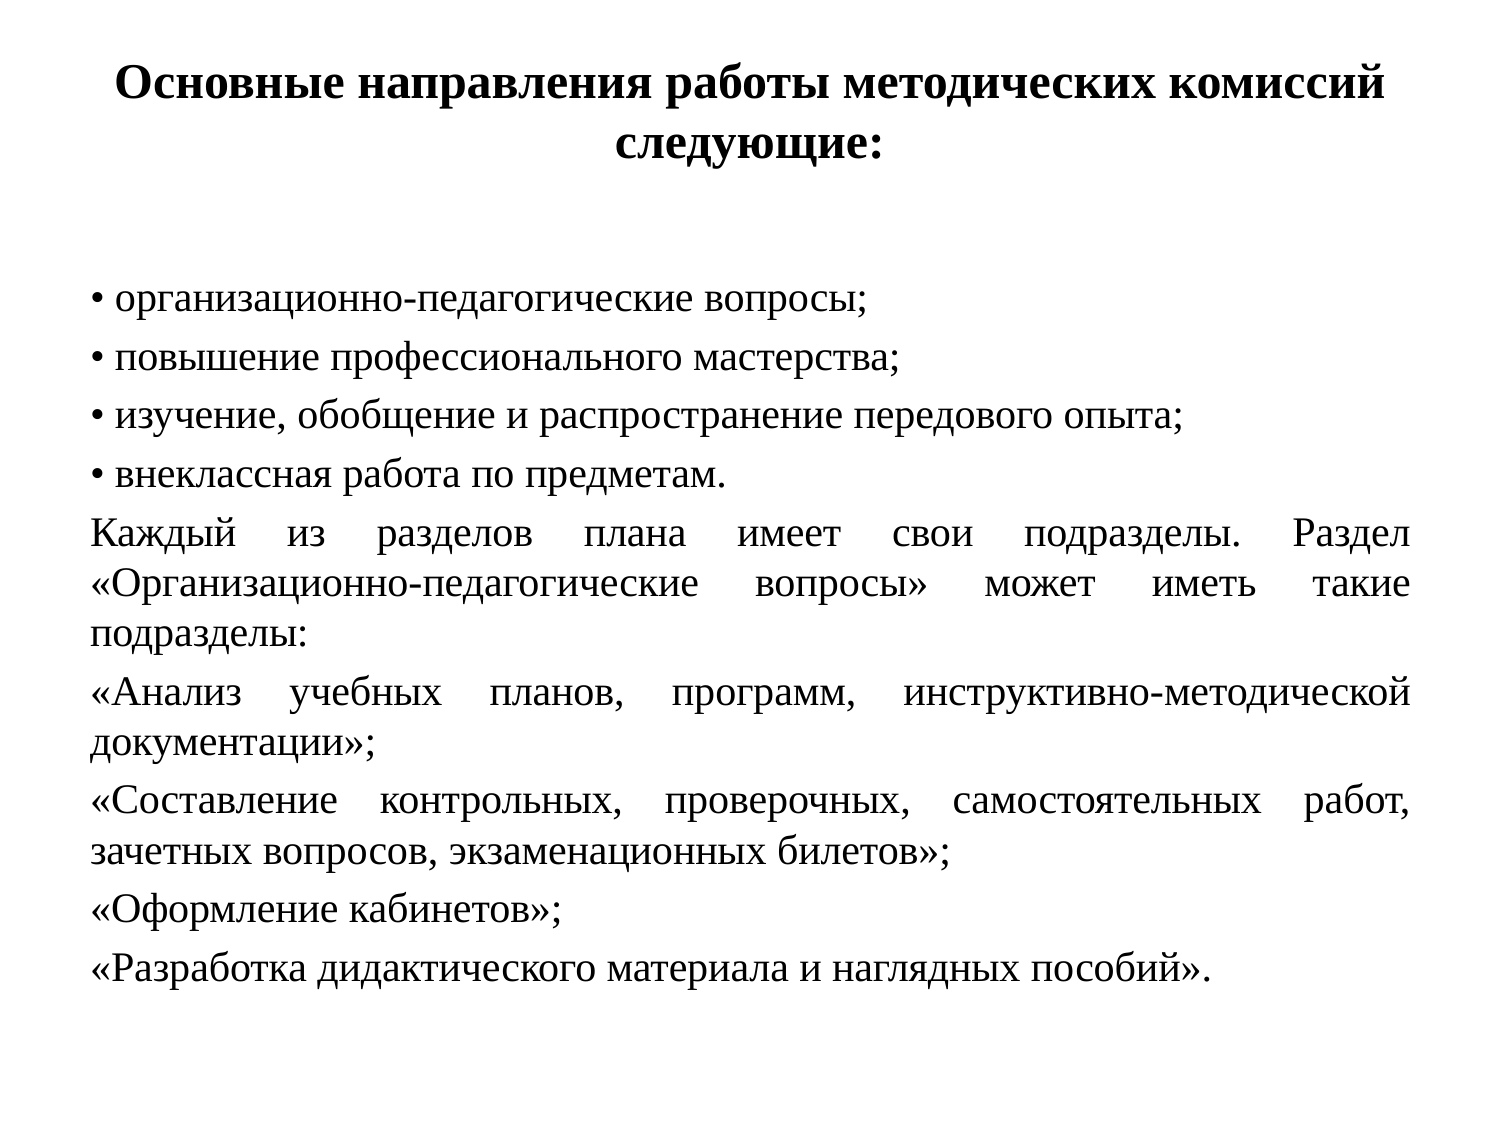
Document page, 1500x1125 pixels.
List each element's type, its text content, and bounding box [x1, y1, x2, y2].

list • организационно-педагогические вопросы; • повышение профессионального мастерства; • изучение, обобщение и распространение передового опыта; • внеклассная работа по предметам. Каждый из разделов плана имеет свои подразделы. Раздел «Организационно-педагогические вопросы» может иметь такие подразделы: «Анализ учебных планов, программ, инструктивно-методической документации»; «Составление контрольных, проверочных, самостоятельных работ, зачетных вопросов, экзаменационных билетов»; «Оформление кабинетов»; «Разработка дидактического материала и наглядных пособий». [75, 262, 1425, 1005]
title Основные направления работы методических комиссий следующие: [75, 45, 1425, 233]
